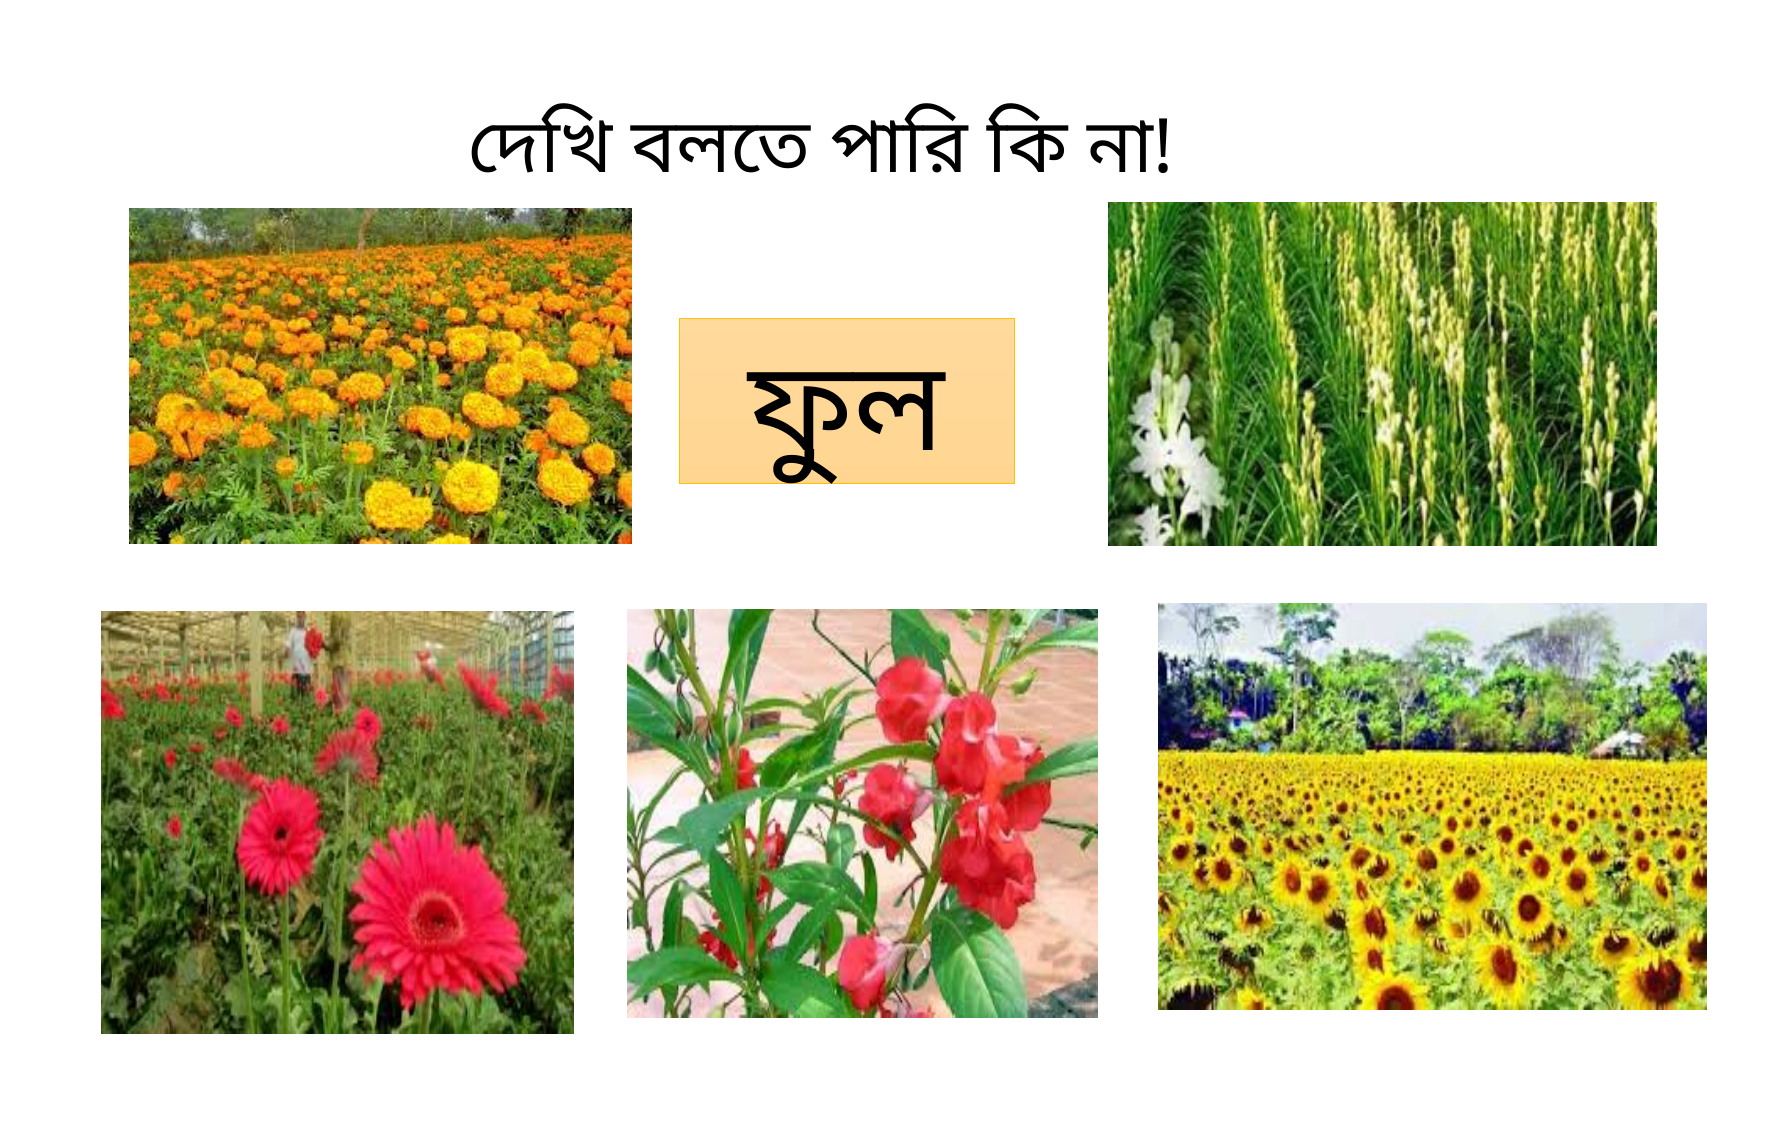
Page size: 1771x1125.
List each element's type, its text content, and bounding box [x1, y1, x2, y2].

picture [101, 611, 574, 1034]
text_box দেখি বলতে পারি কি না! [361, 89, 1281, 195]
picture [627, 609, 1098, 1018]
picture [1158, 603, 1707, 1010]
picture [1108, 202, 1657, 546]
text_box ফুল [679, 318, 1015, 484]
picture [129, 208, 632, 544]
